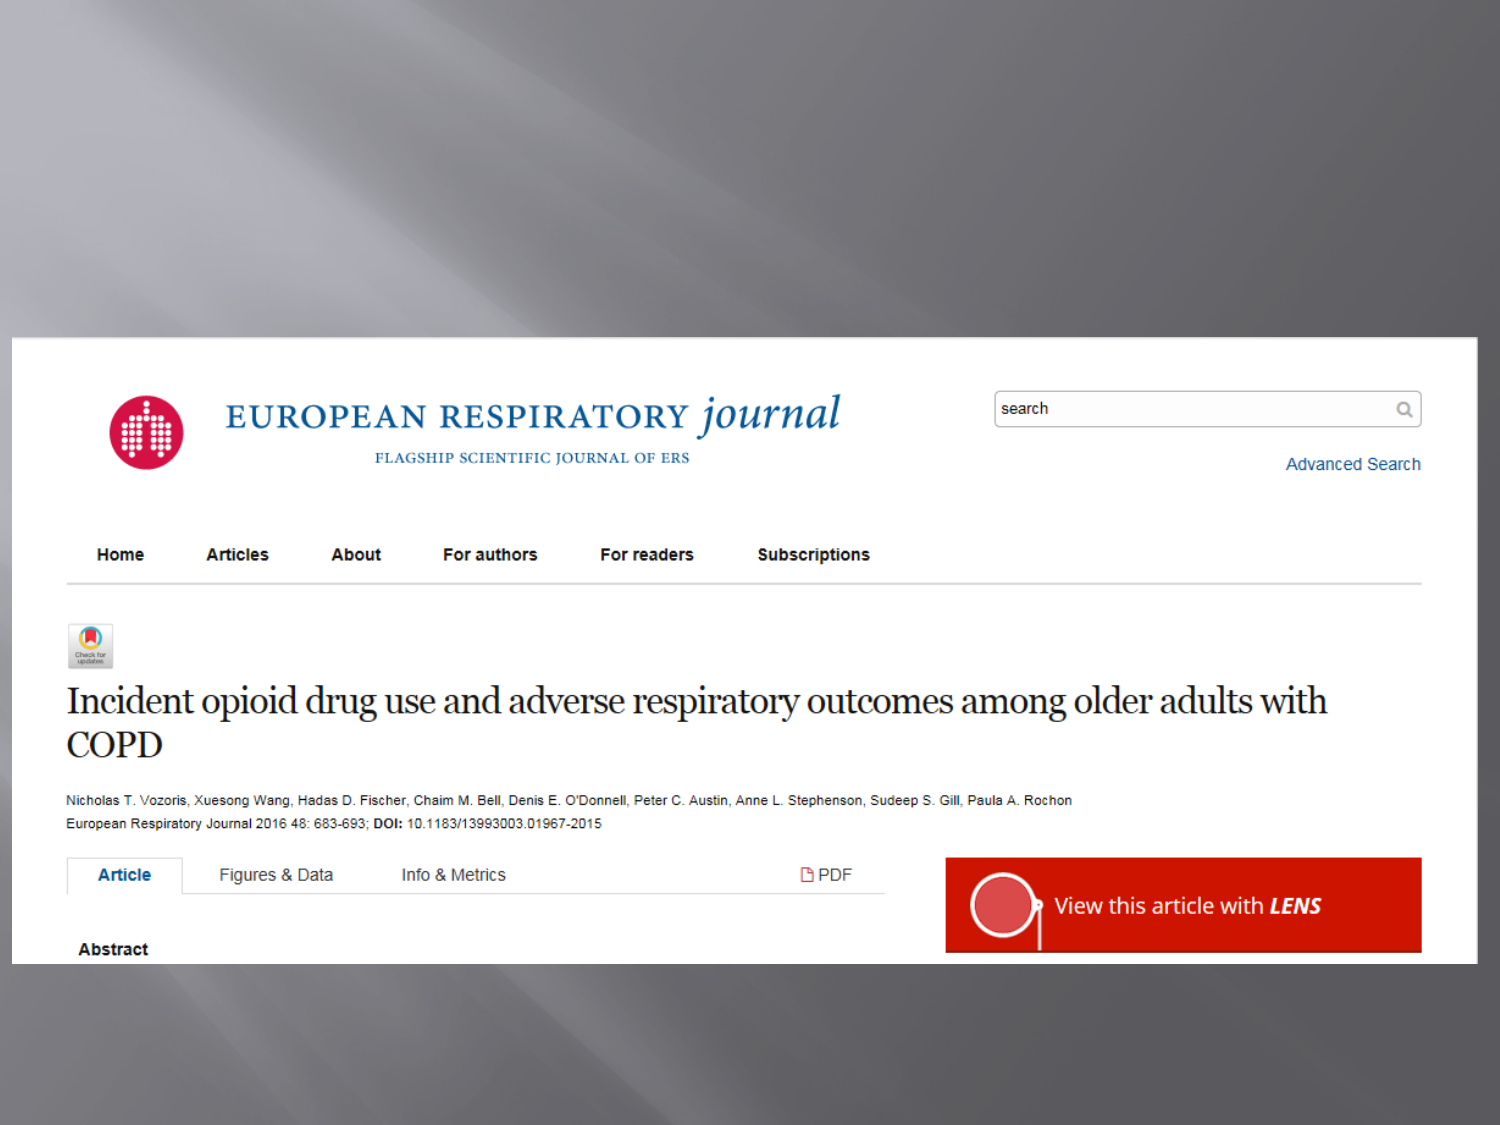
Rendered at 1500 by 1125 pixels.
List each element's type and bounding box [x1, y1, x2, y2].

picture [12, 337, 1478, 964]
